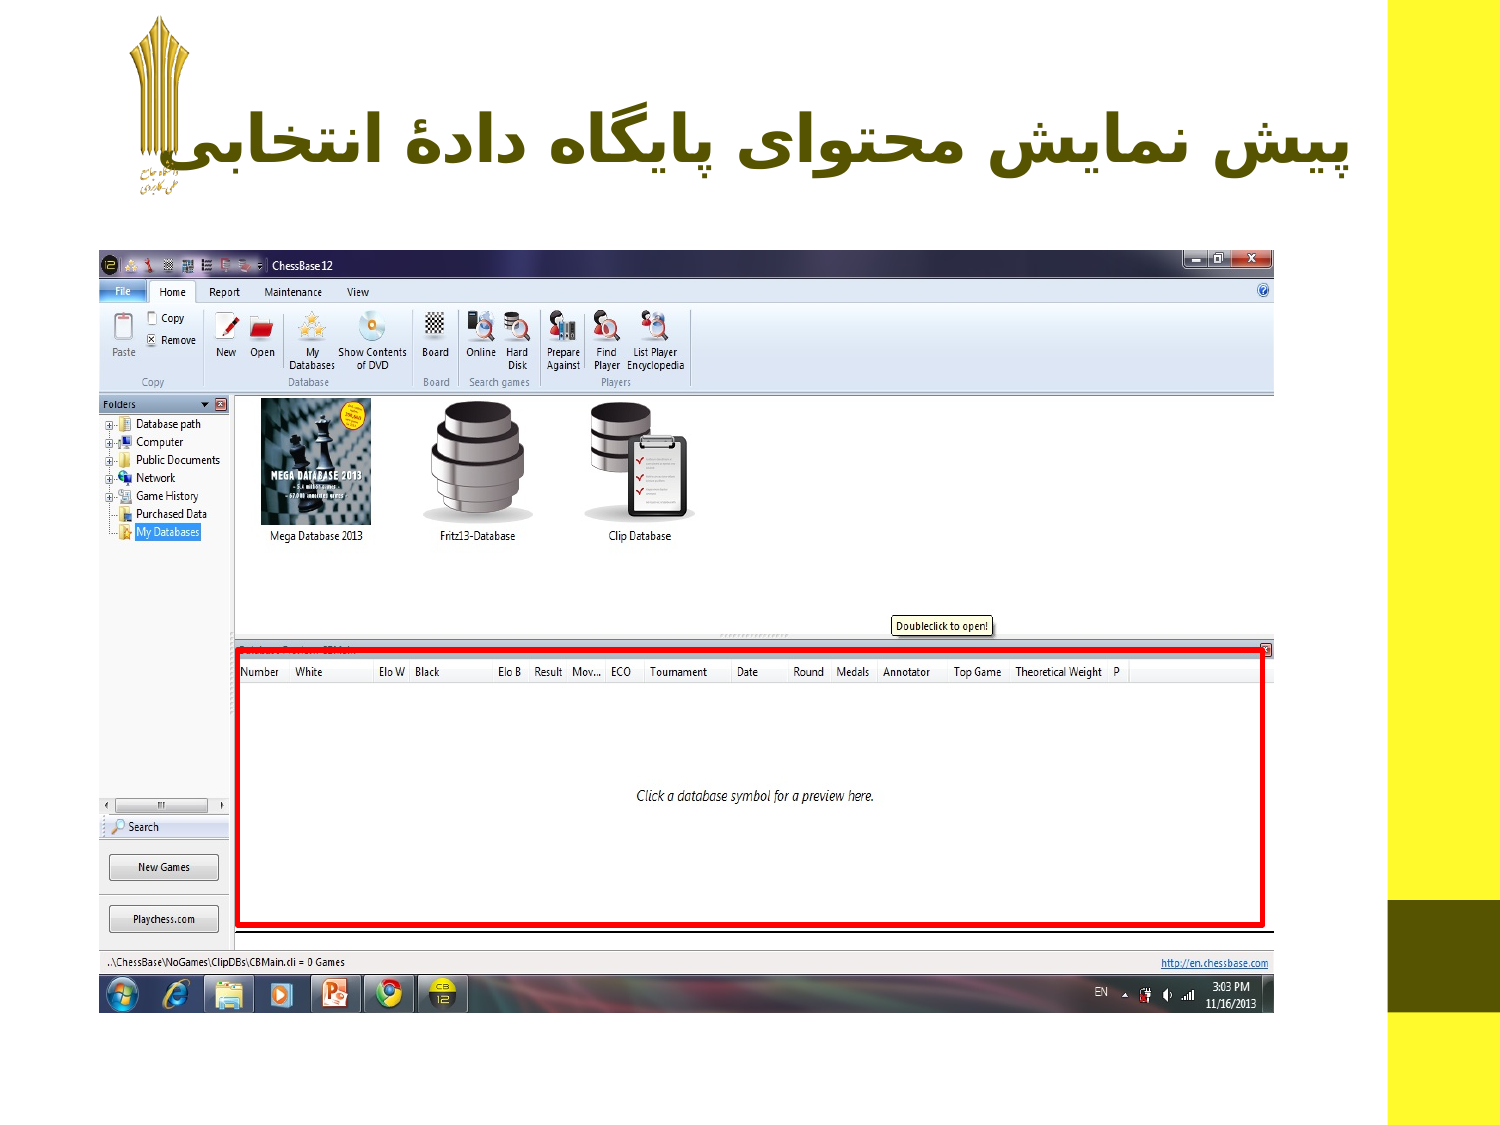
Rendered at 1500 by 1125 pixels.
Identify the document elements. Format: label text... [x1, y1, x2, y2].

title پیش نمایش محتوای پایگاه دادۀ انتخابی [211, 60, 1369, 213]
picture [115, 0, 201, 226]
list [99, 249, 1275, 1013]
